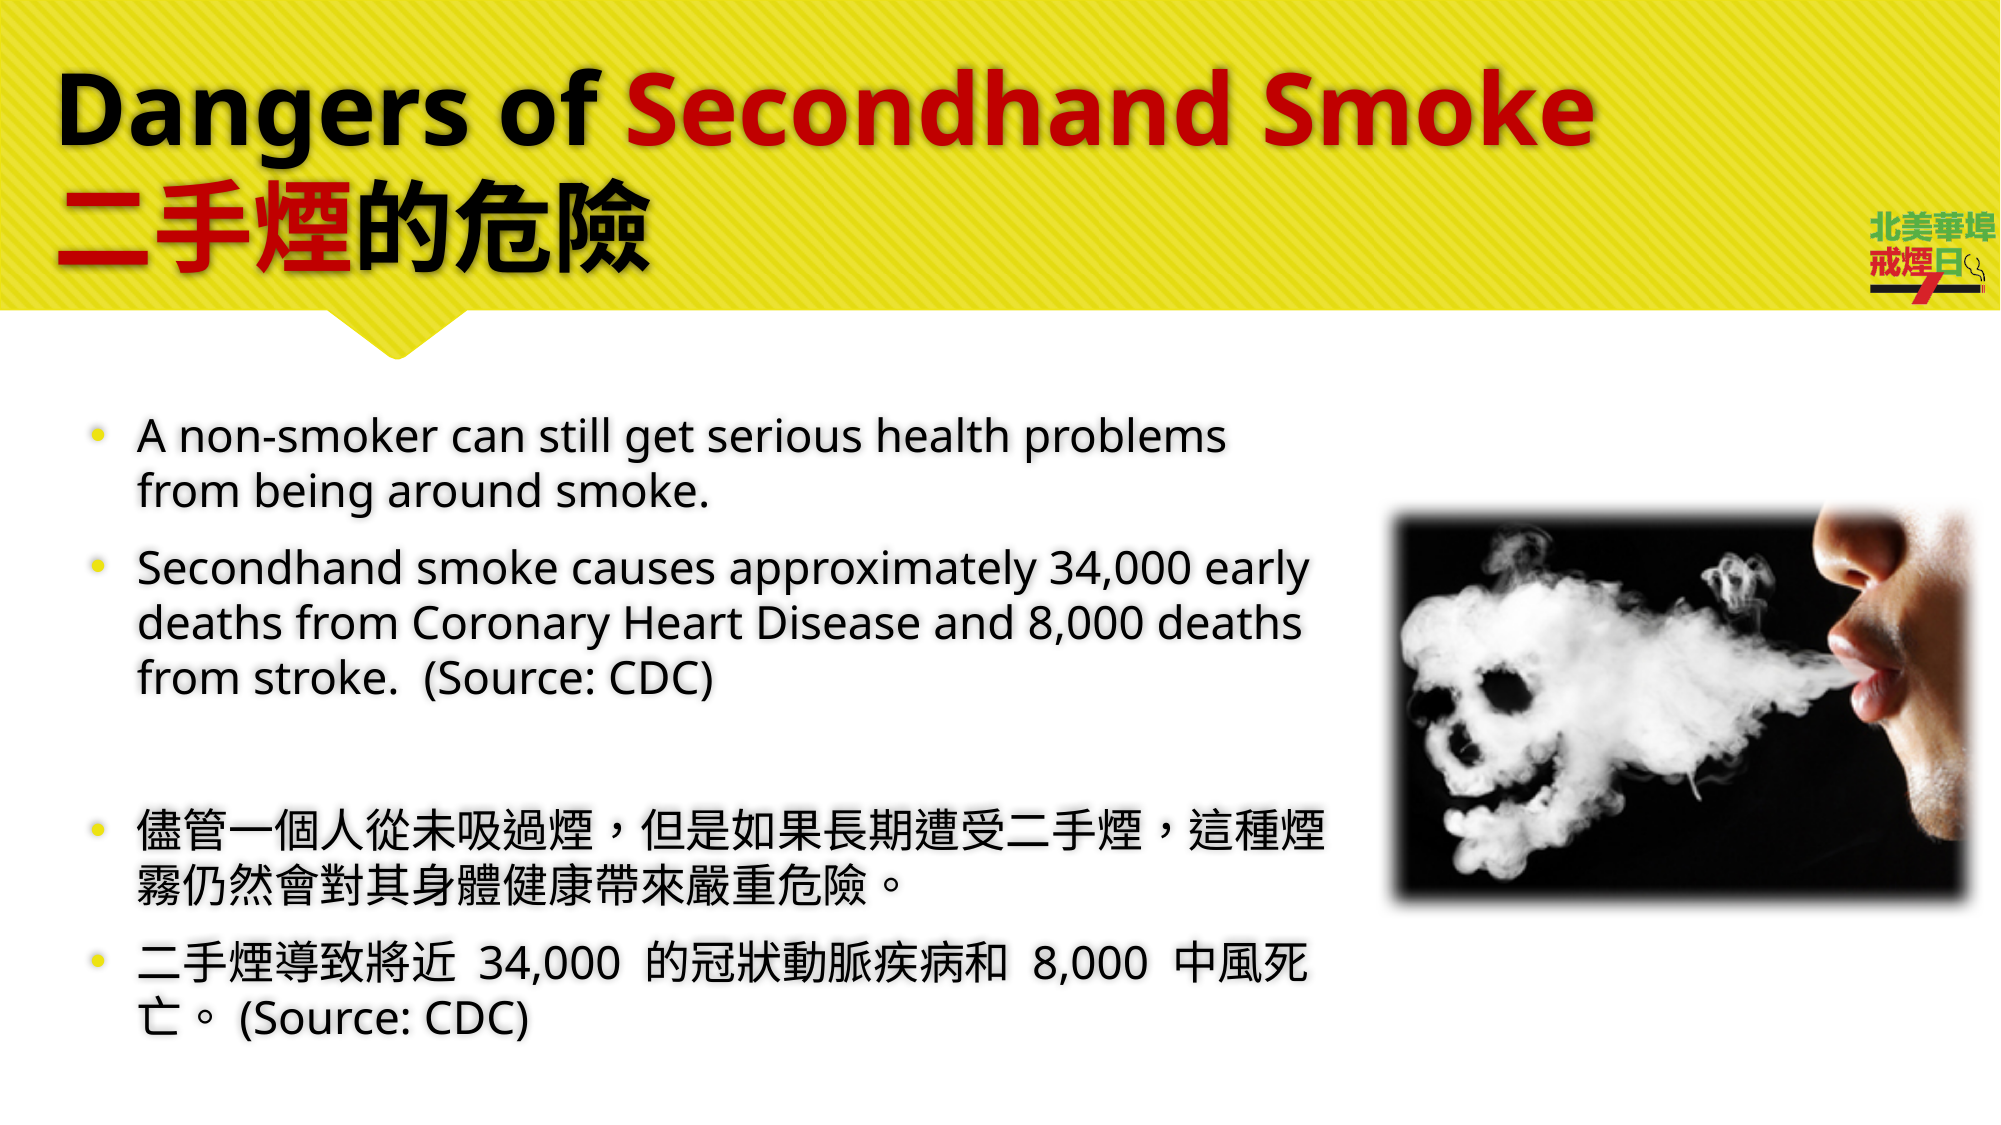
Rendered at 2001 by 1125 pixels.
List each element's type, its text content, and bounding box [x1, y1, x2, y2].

picture [1863, 206, 2000, 311]
picture [1376, 497, 1985, 919]
list A non-smoker can still get serious health problems from being around smoke. Secondhand smoke causes approximately 34,000 early deaths from Coronary Heart Disease and 8,000 deaths from stroke. (Source: CDC) 儘管一個人從未吸過煙，但是如果長期遭受二手煙，這種煙霧仍然會對其身體健康帶來嚴重危險。 二手煙導致將近 34,000 的冠狀動脈疾病和 8,000 中風死亡。(Source: CDC) [0, 327, 1355, 1124]
title Dangers of Secondhand Smoke 二手煙的危險 [38, 0, 1961, 293]
